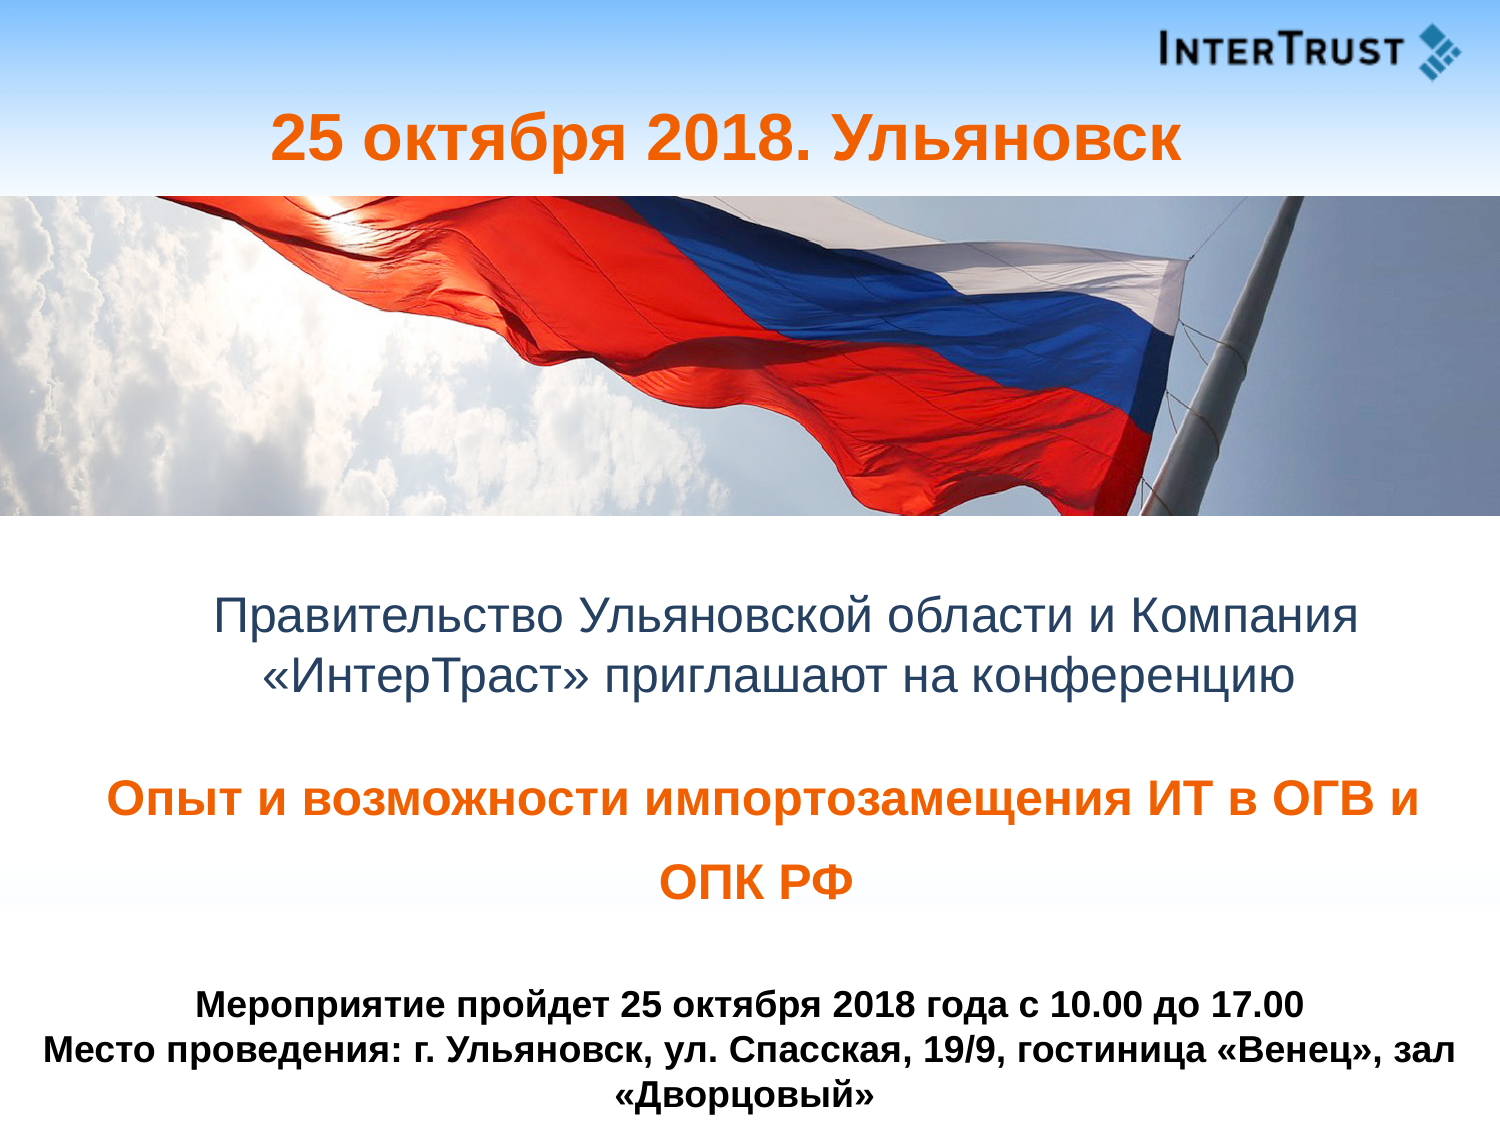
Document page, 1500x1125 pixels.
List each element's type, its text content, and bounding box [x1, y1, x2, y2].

picture [0, 0, 1500, 905]
text_box Опыт и возможности импортозамещения ИТ в ОГВ и ОПК РФ [88, 680, 1439, 917]
text_box 25 октября 2018. Ульяновск [206, 54, 1247, 182]
text_box Мероприятие пройдет 25 октября 2018 года с 10.00 до 17.00 Место проведения: г. Ульяновск, ул. Спасская, 19/9, гостиница «Венец», зал «Дворцовый» [0, 928, 1500, 1123]
text_box Правительство Ульяновской области и Компания «ИнтерТраст» приглашают на конференцию [123, 523, 1435, 710]
